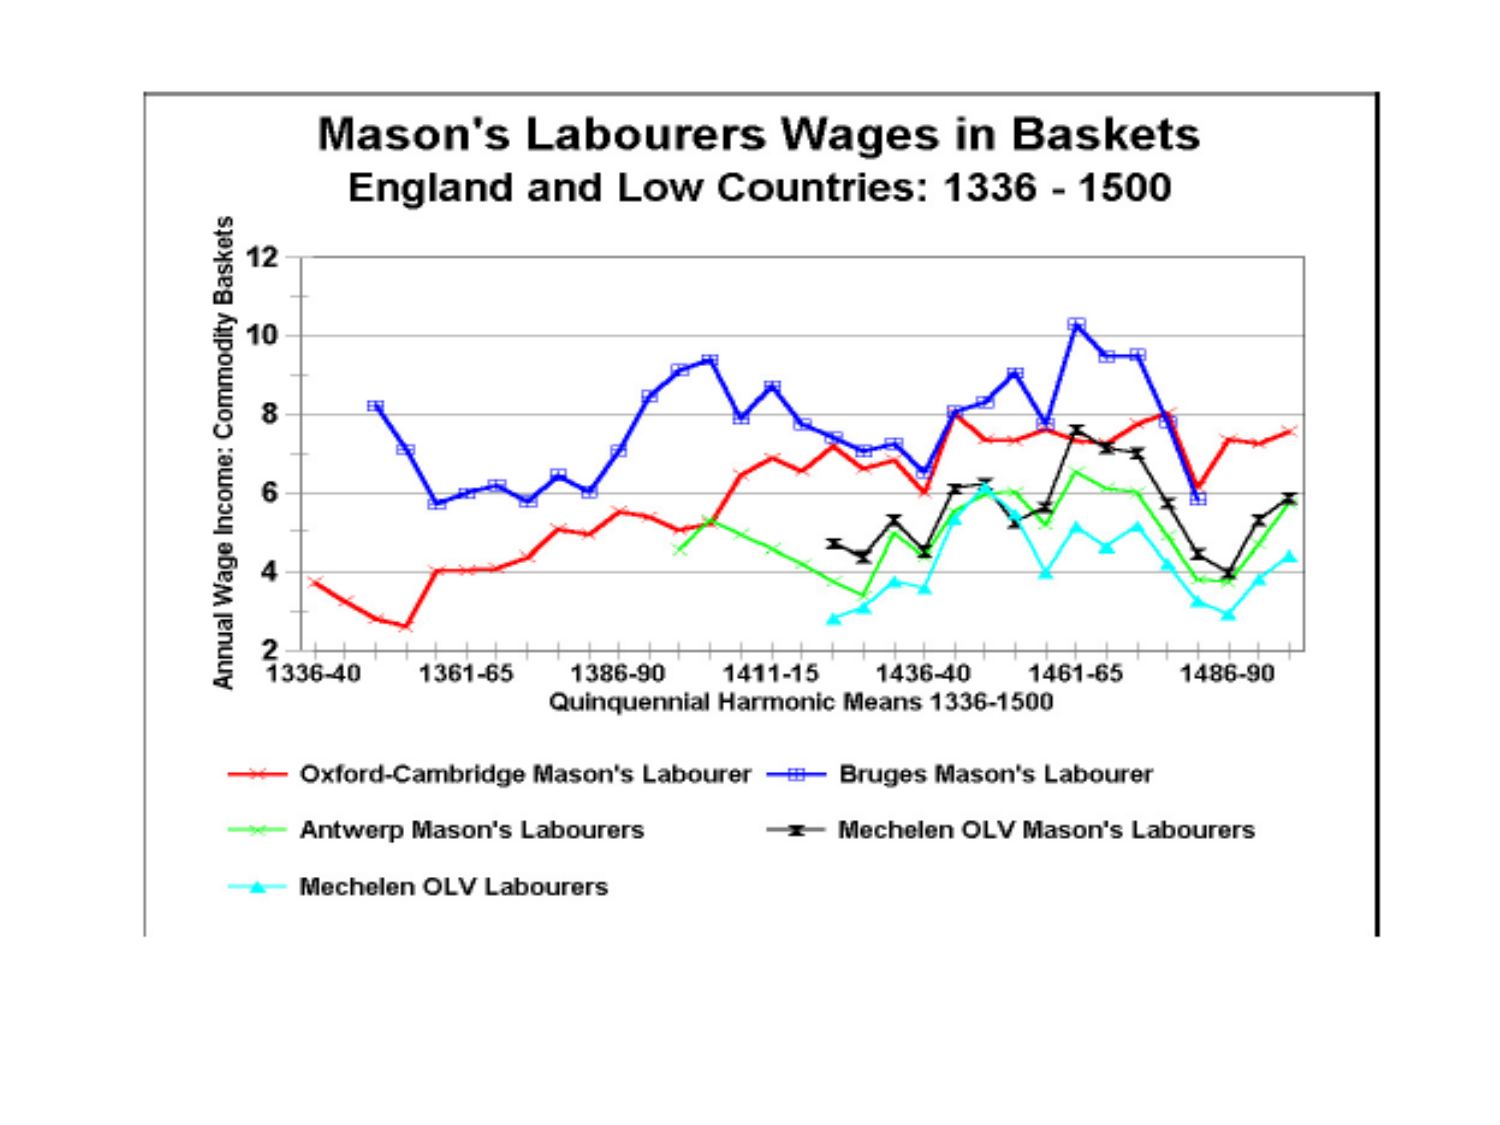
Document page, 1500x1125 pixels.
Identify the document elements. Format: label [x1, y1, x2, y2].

picture [124, 76, 1429, 1001]
